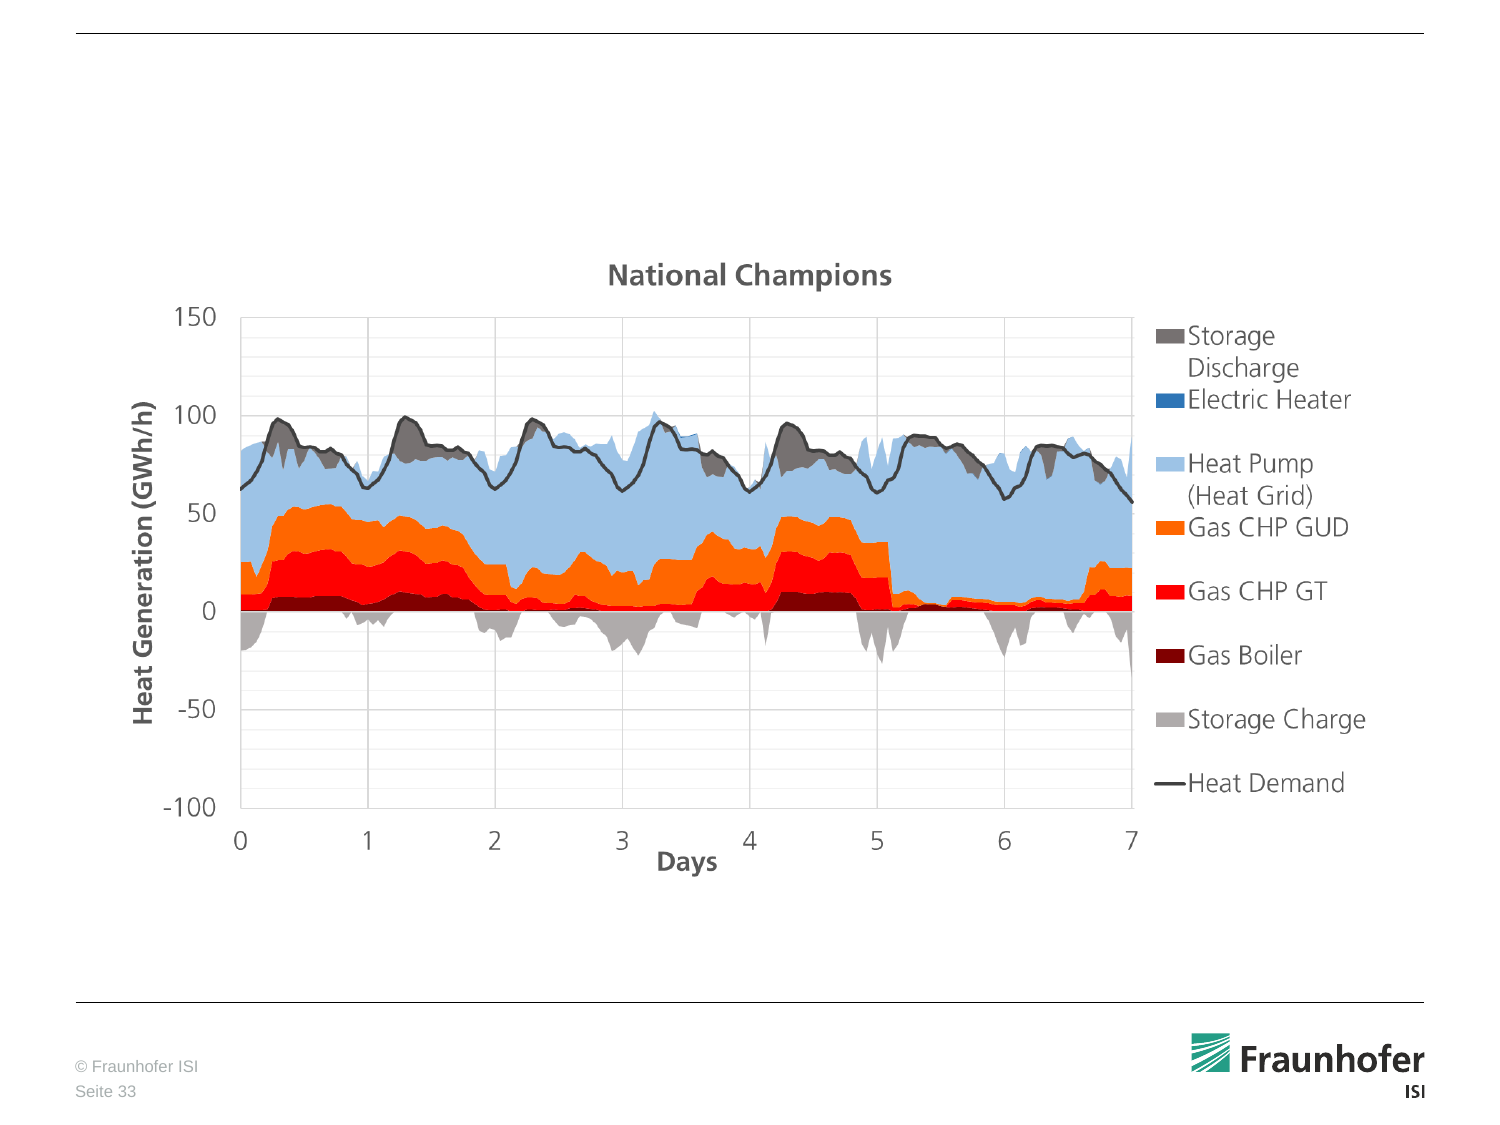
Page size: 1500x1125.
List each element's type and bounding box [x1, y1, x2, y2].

picture [116, 245, 1384, 880]
